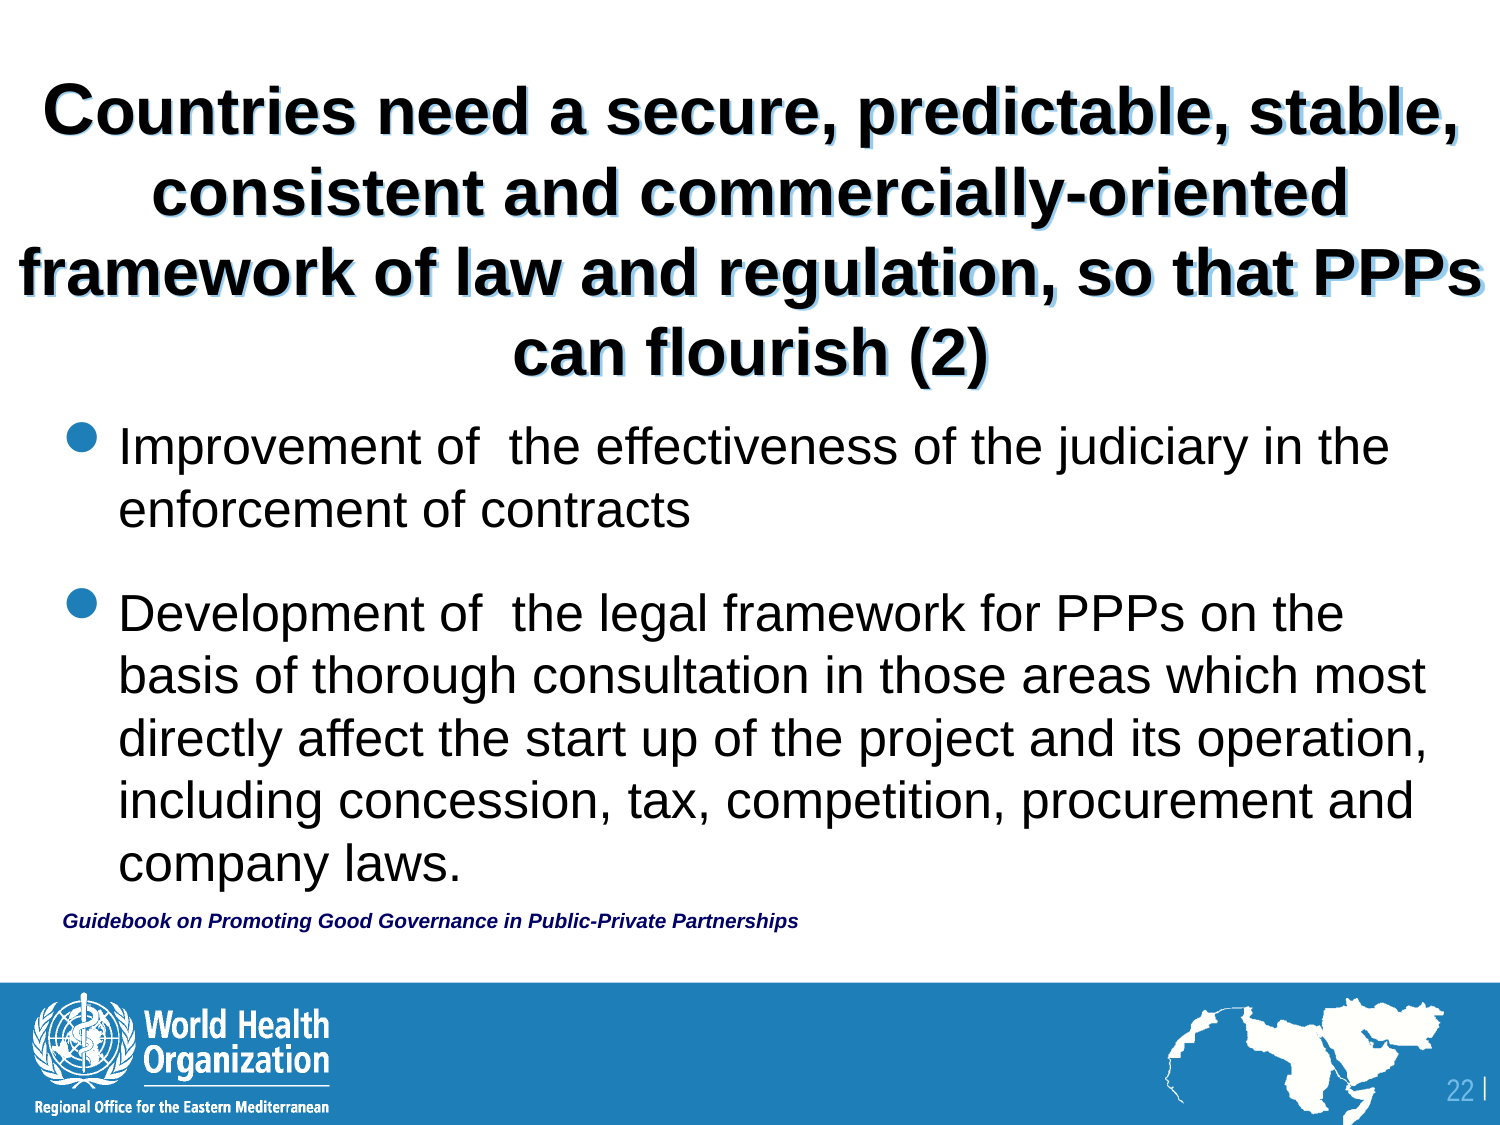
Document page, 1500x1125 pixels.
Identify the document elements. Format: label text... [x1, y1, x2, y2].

title Countries need a secure, predictable, stable, consistent and commercially-oriented framework of law and regulation, so that PPPs can flourish (2) [1, 37, 1500, 413]
list Improvement of the effectiveness of the judiciary in the enforcement of contracts Development of the legal framework for PPPs on the basis of thorough consultation in those areas which most directly affect the start up of the project and its operation, including concession, tax, competition, procurement and company laws. Guidebook on Promoting Good Governance in Public-Private Partnerships [62, 412, 1467, 1125]
